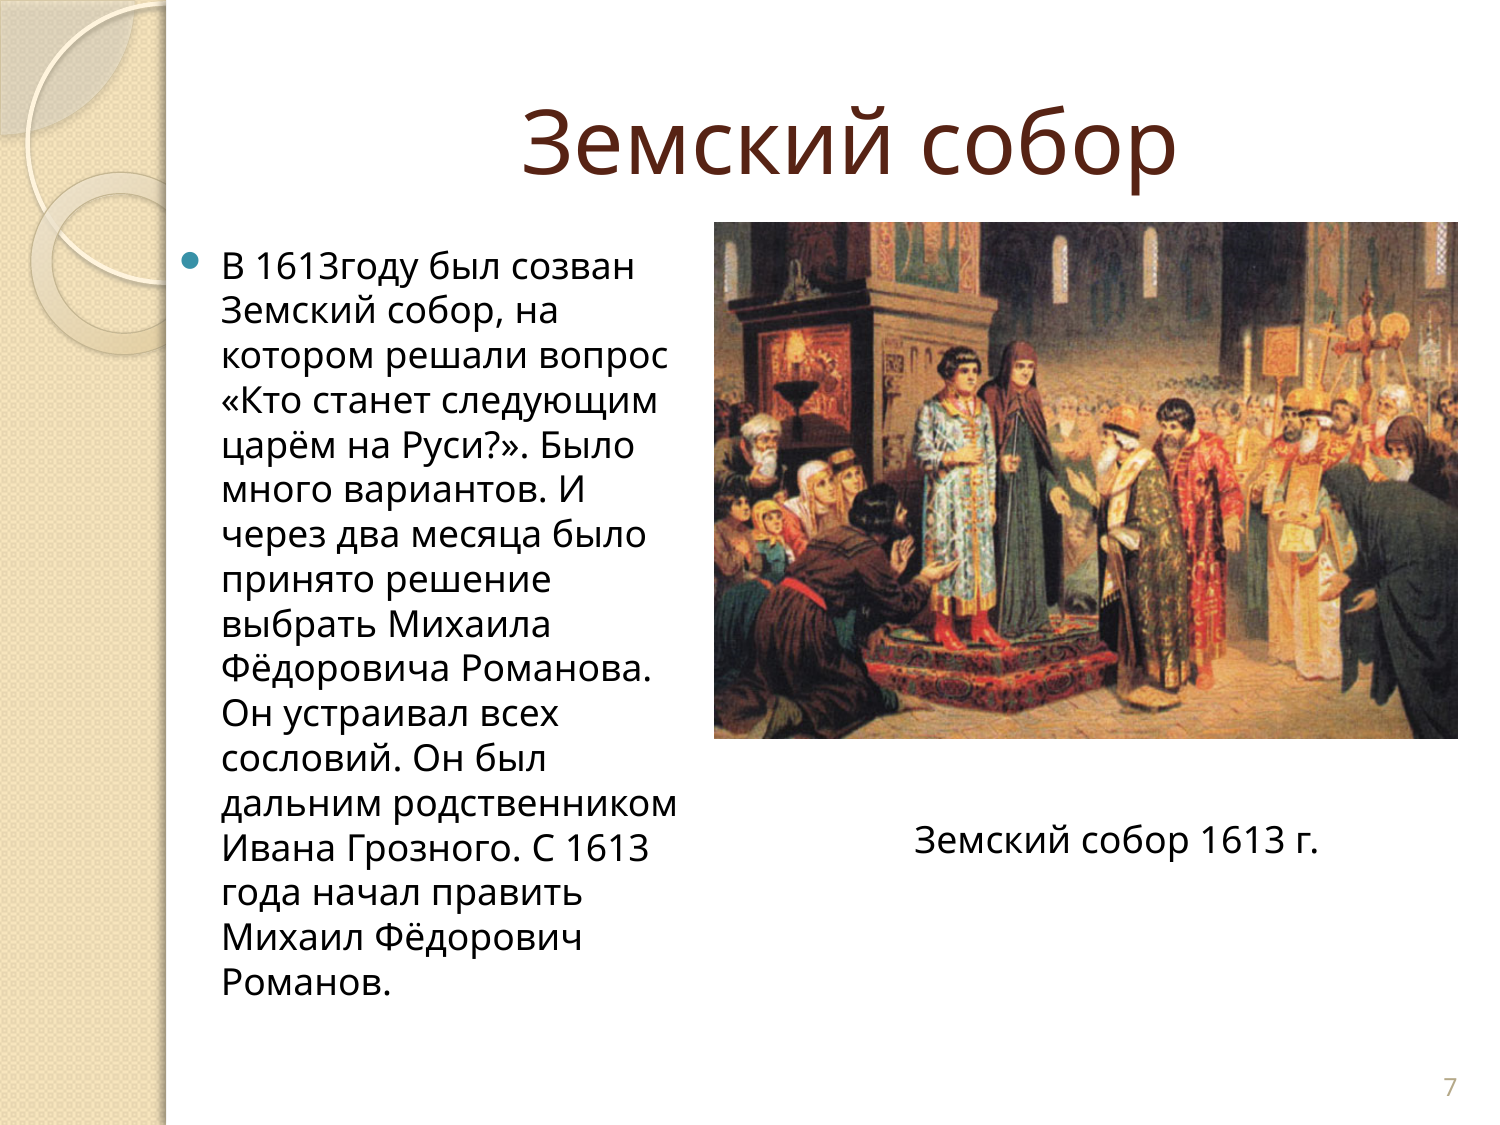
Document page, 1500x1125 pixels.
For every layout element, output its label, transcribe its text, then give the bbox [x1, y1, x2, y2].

text_box Земский собор 1613 г. [899, 808, 1335, 869]
title Земский собор [235, 45, 1466, 233]
list В 1613году был созван Земский собор, на котором решали вопрос «Кто станет следующим царём на Руси?». Было много вариантов. И через два месяца было принято решение выбрать Михаила Фёдоровича Романова. Он устраивал всех сословий. Он был дальним родственником Ивана Грозного. С 1613 года начал править Михаил Фёдорович Романов. [152, 234, 704, 1022]
slide_number 7 [1413, 1034, 1488, 1113]
picture [714, 222, 1459, 739]
